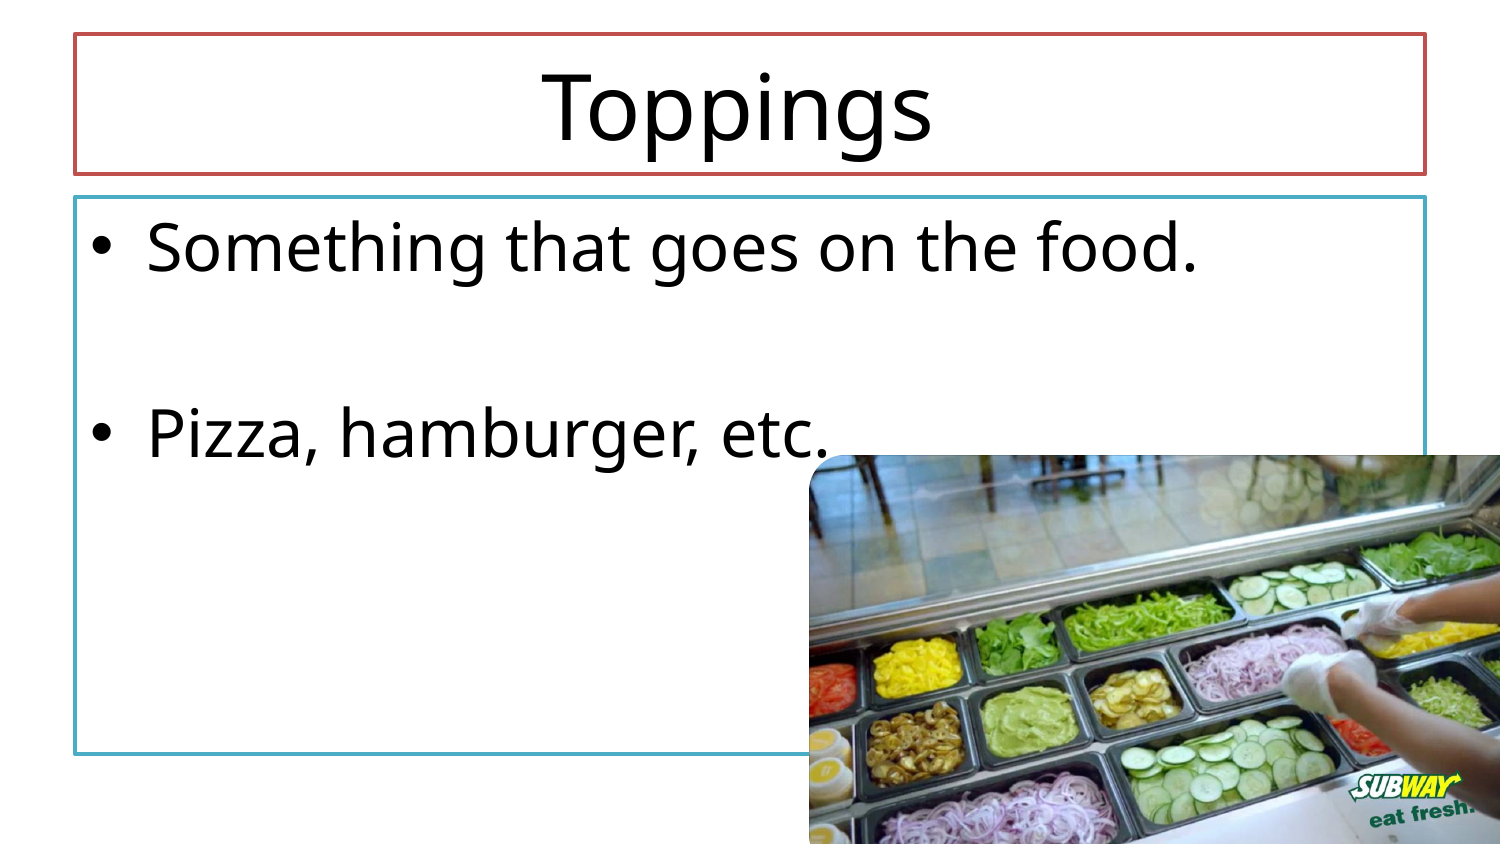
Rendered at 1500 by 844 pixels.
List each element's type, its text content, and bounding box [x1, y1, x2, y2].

list Something that goes on the food. Pizza, hamburger, etc. [73, 195, 1427, 756]
picture [808, 454, 1500, 844]
title Toppings [73, 32, 1427, 176]
